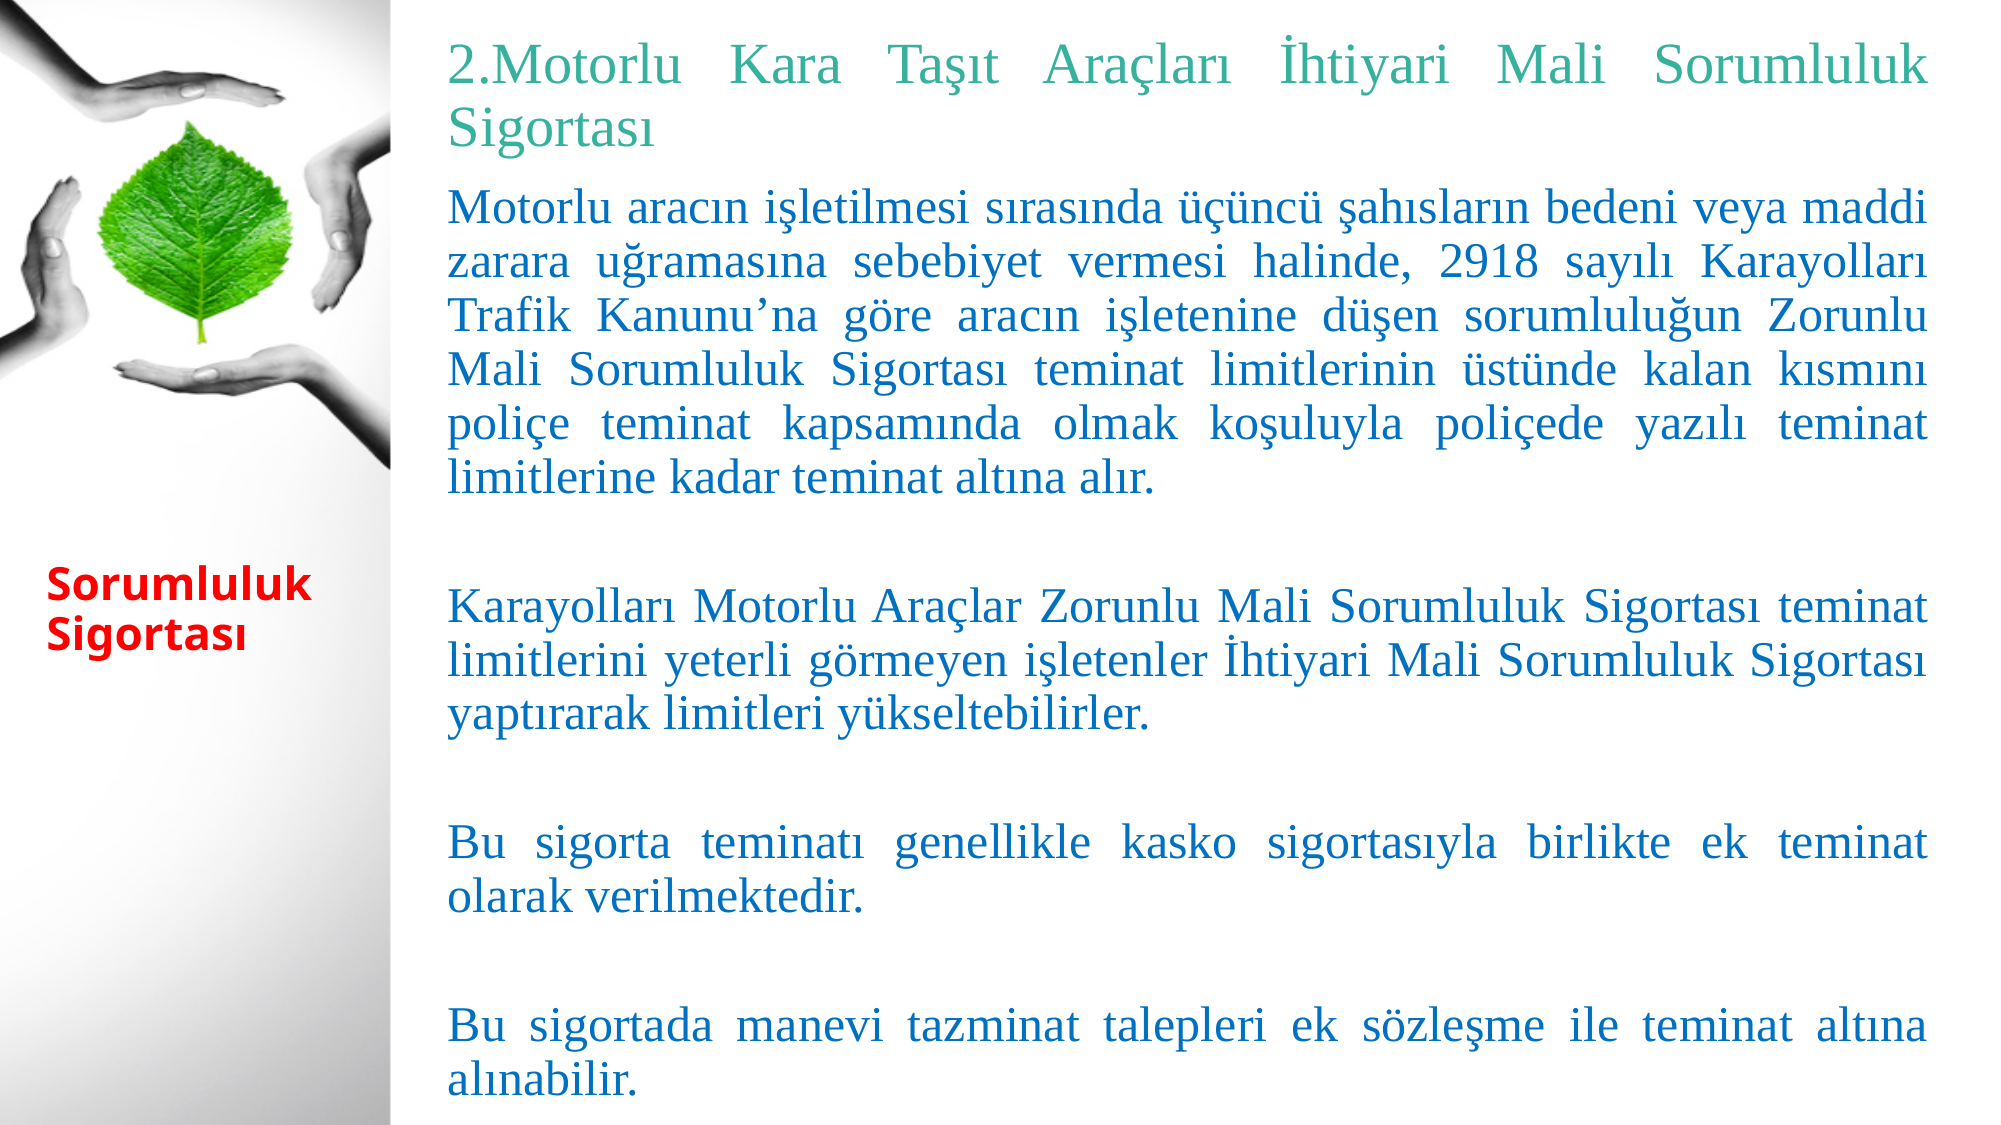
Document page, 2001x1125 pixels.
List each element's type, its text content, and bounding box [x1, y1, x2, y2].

title Sorumluluk Sigortası [31, 551, 398, 670]
picture [0, 0, 2001, 1125]
list 2.Motorlu Kara Taşıt Araçları İhtiyari Mali Sorumluluk Sigortası Motorlu aracın işletilmesi sırasında üçüncü şahısların bedeni veya maddi zarara uğramasına sebebiyet vermesi halinde, 2918 sayılı Karayolları Trafik Kanunu’na göre aracın işletenine düşen sorumluluğun Zorunlu Mali Sorumluluk Sigortası teminat limitlerinin üstünde kalan kısmını poliçe teminat kapsamında olmak koşuluyla poliçede yazılı teminat limitlerine kadar teminat altına alır. Karayolları Motorlu Araçlar Zorunlu Mali Sorumluluk Sigortası teminat limitlerini yeterli görmeyen işletenler İhtiyari Mali Sorumluluk Sigortası yaptırarak limitleri yükseltebilirler. Bu sigorta teminatı genellikle kasko sigortasıyla birlikte ek teminat olarak verilmektedir. Bu sigortada manevi tazminat talepleri ek sözleşme ile teminat altına alınabilir. [432, 26, 1945, 1115]
